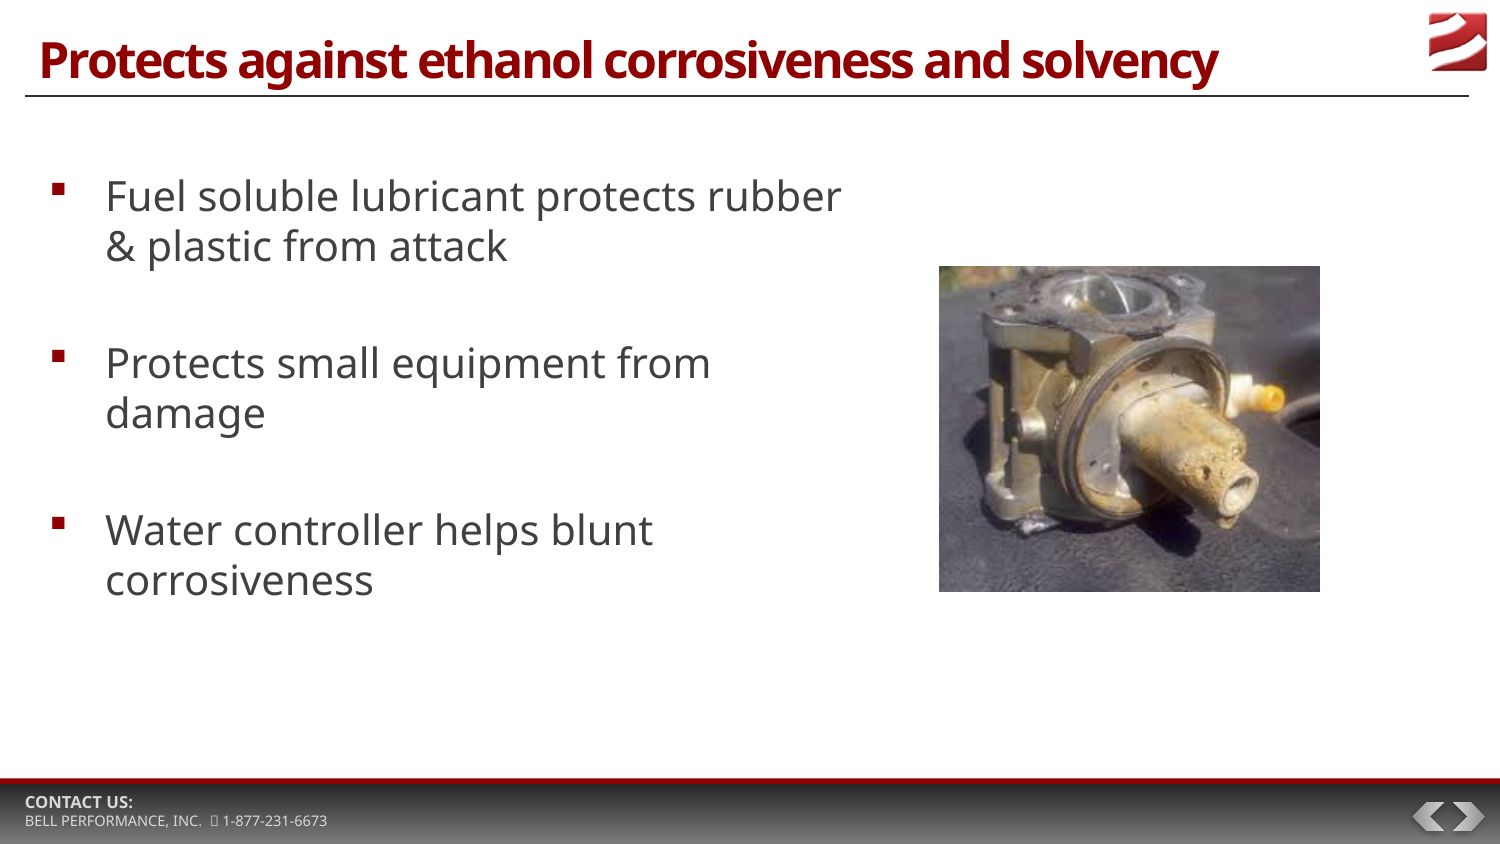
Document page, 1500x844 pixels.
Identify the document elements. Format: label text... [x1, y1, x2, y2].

picture [1427, 9, 1488, 72]
list Fuel soluble lubricant protects rubber & plastic from attack Protects small equipment from damage Water controller helps blunt corrosiveness [33, 103, 875, 752]
title Protects against ethanol corrosiveness and solvency [23, 18, 1469, 95]
picture [939, 266, 1320, 592]
